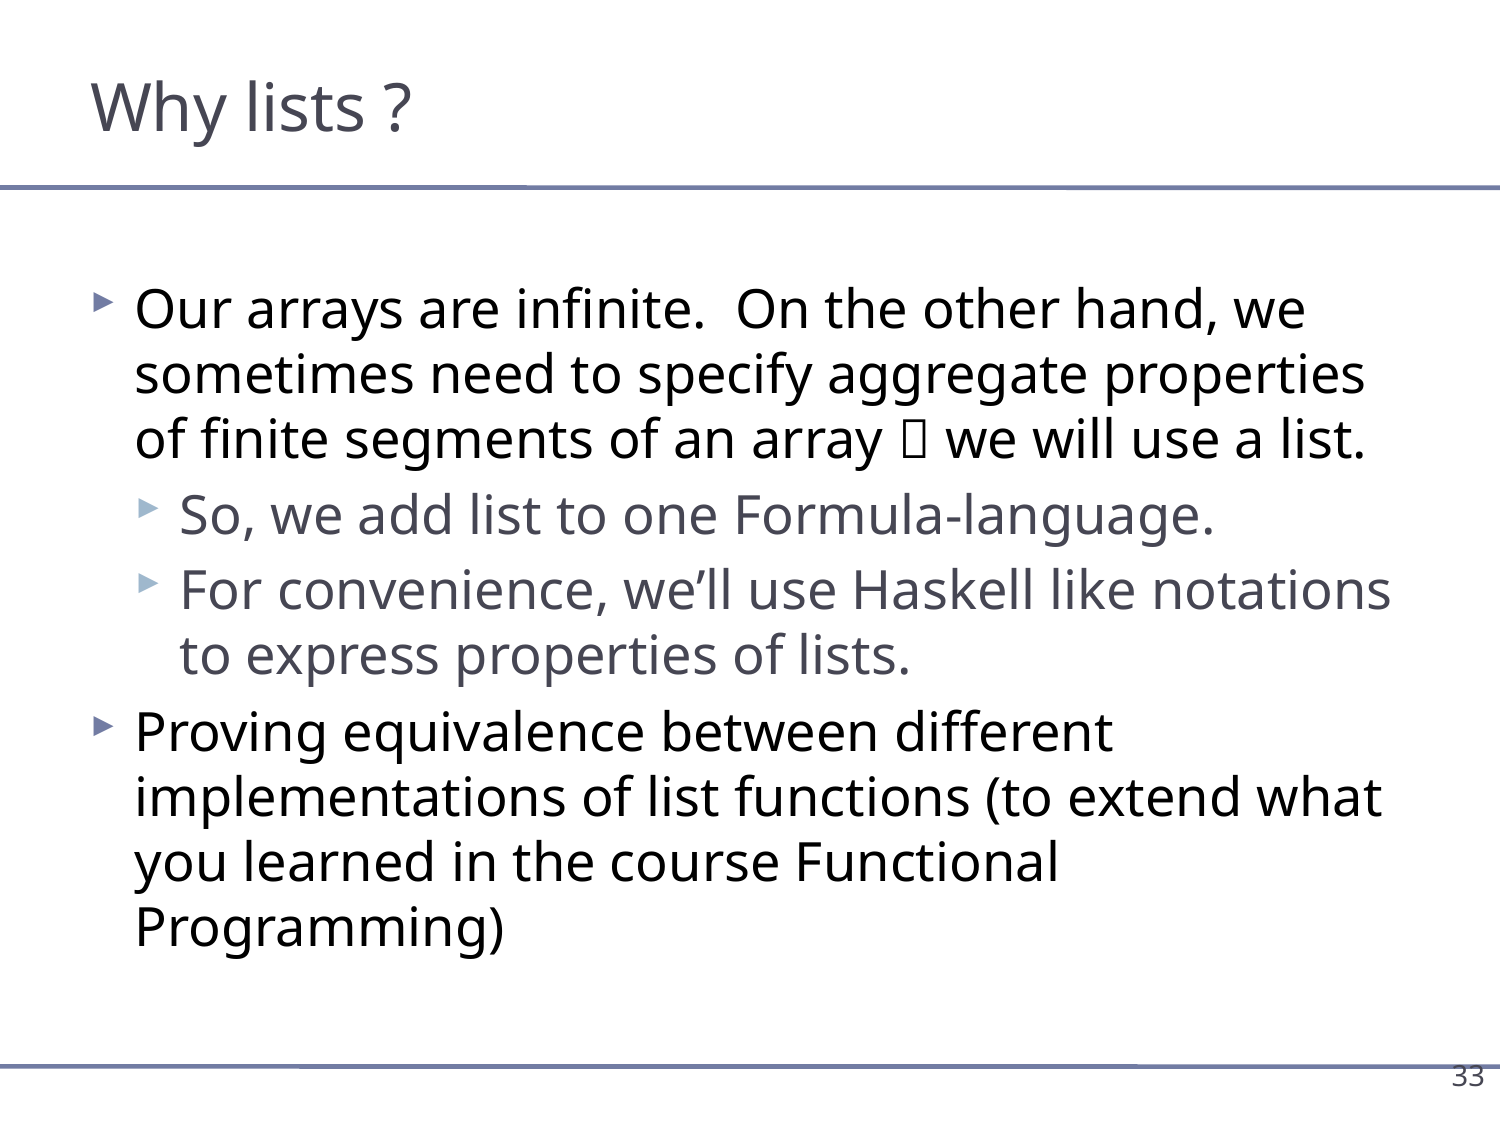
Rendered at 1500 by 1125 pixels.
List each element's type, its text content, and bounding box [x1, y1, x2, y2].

list Our arrays are infinite. On the other hand, we sometimes need to specify aggregate properties of finite segments of an array  we will use a list. So, we add list to one Formula-language. For convenience, we’ll use Haskell like notations to express properties of lists. Proving equivalence between different implementations of list functions (to extend what you learned in the course Functional Programming) [74, 266, 1426, 1011]
slide_number 33 [1149, 1050, 1500, 1125]
title Why lists ? [74, 24, 1426, 153]
